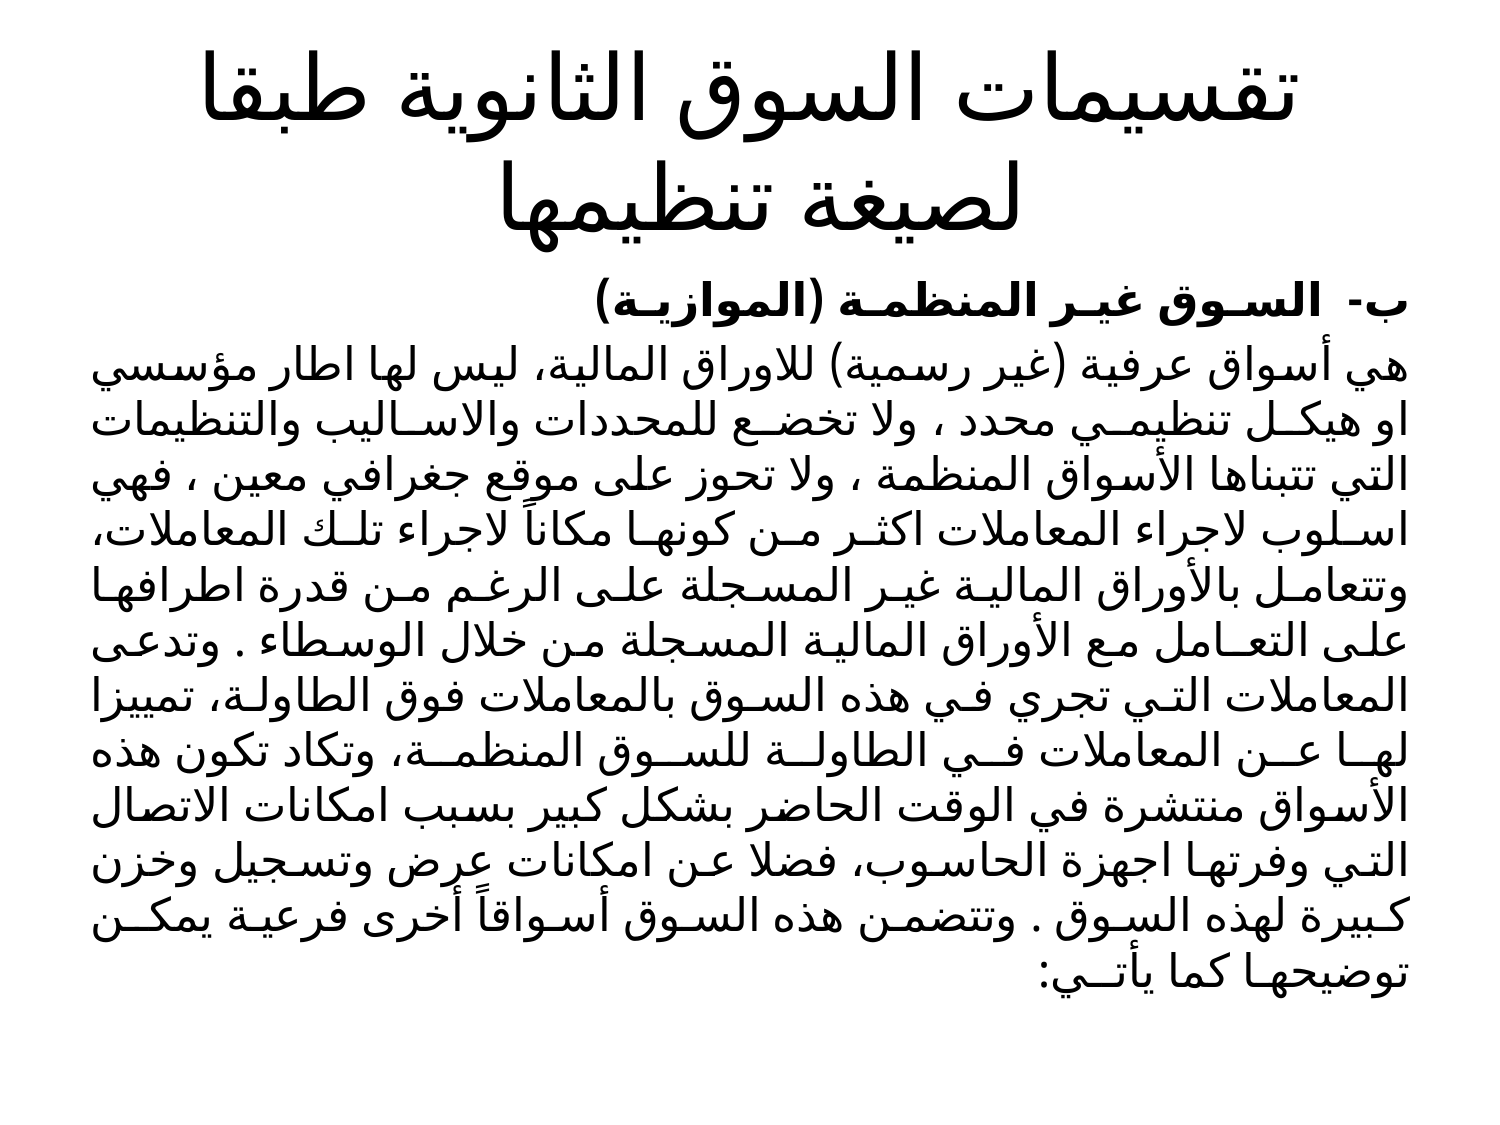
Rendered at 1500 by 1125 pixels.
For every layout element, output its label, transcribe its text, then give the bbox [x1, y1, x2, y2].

list ب- السـوق غيـر المنظمـة (الموازيـة) هي أسواق عرفية (غير رسمية) للاوراق المالية، ليس لها اطار مؤسسي او هيكل تنظيمي محدد ، ولا تخضع للمحددات والاساليب والتنظيمات التي تتبناها الأسواق المنظمة ، ولا تحوز على موقع جغرافي معين ، فهي اسلوب لاجراء المعاملات اكثر من كونها مكاناً لاجراء تلك المعاملات، وتتعامل بالأوراق المالية غير المسجلة على الرغم من قدرة اطرافها على التعـامل مع الأوراق المالية المسجلة من خلال الوسطاء . وتدعى المعاملات التي تجري في هذه السوق بالمعاملات فوق الطاولة، تمييزا لها عن المعاملات في الطاولة للسوق المنظمة، وتكاد تكون هذه الأسواق منتشرة في الوقت الحاضر بشكل كبير بسبب امكانات الاتصال التي وفرتها اجهزة الحاسوب، فضلا عن امكانات عرض وتسجيل وخزن كبيرة لهذه السوق . وتتضمن هذه السوق أسواقاً أخرى فرعية يمكـن توضيحهـا كما يأتــي: [75, 262, 1425, 1005]
title تقسيمات السوق الثانوية طبقا لصيغة تنظيمها [75, 45, 1425, 233]
